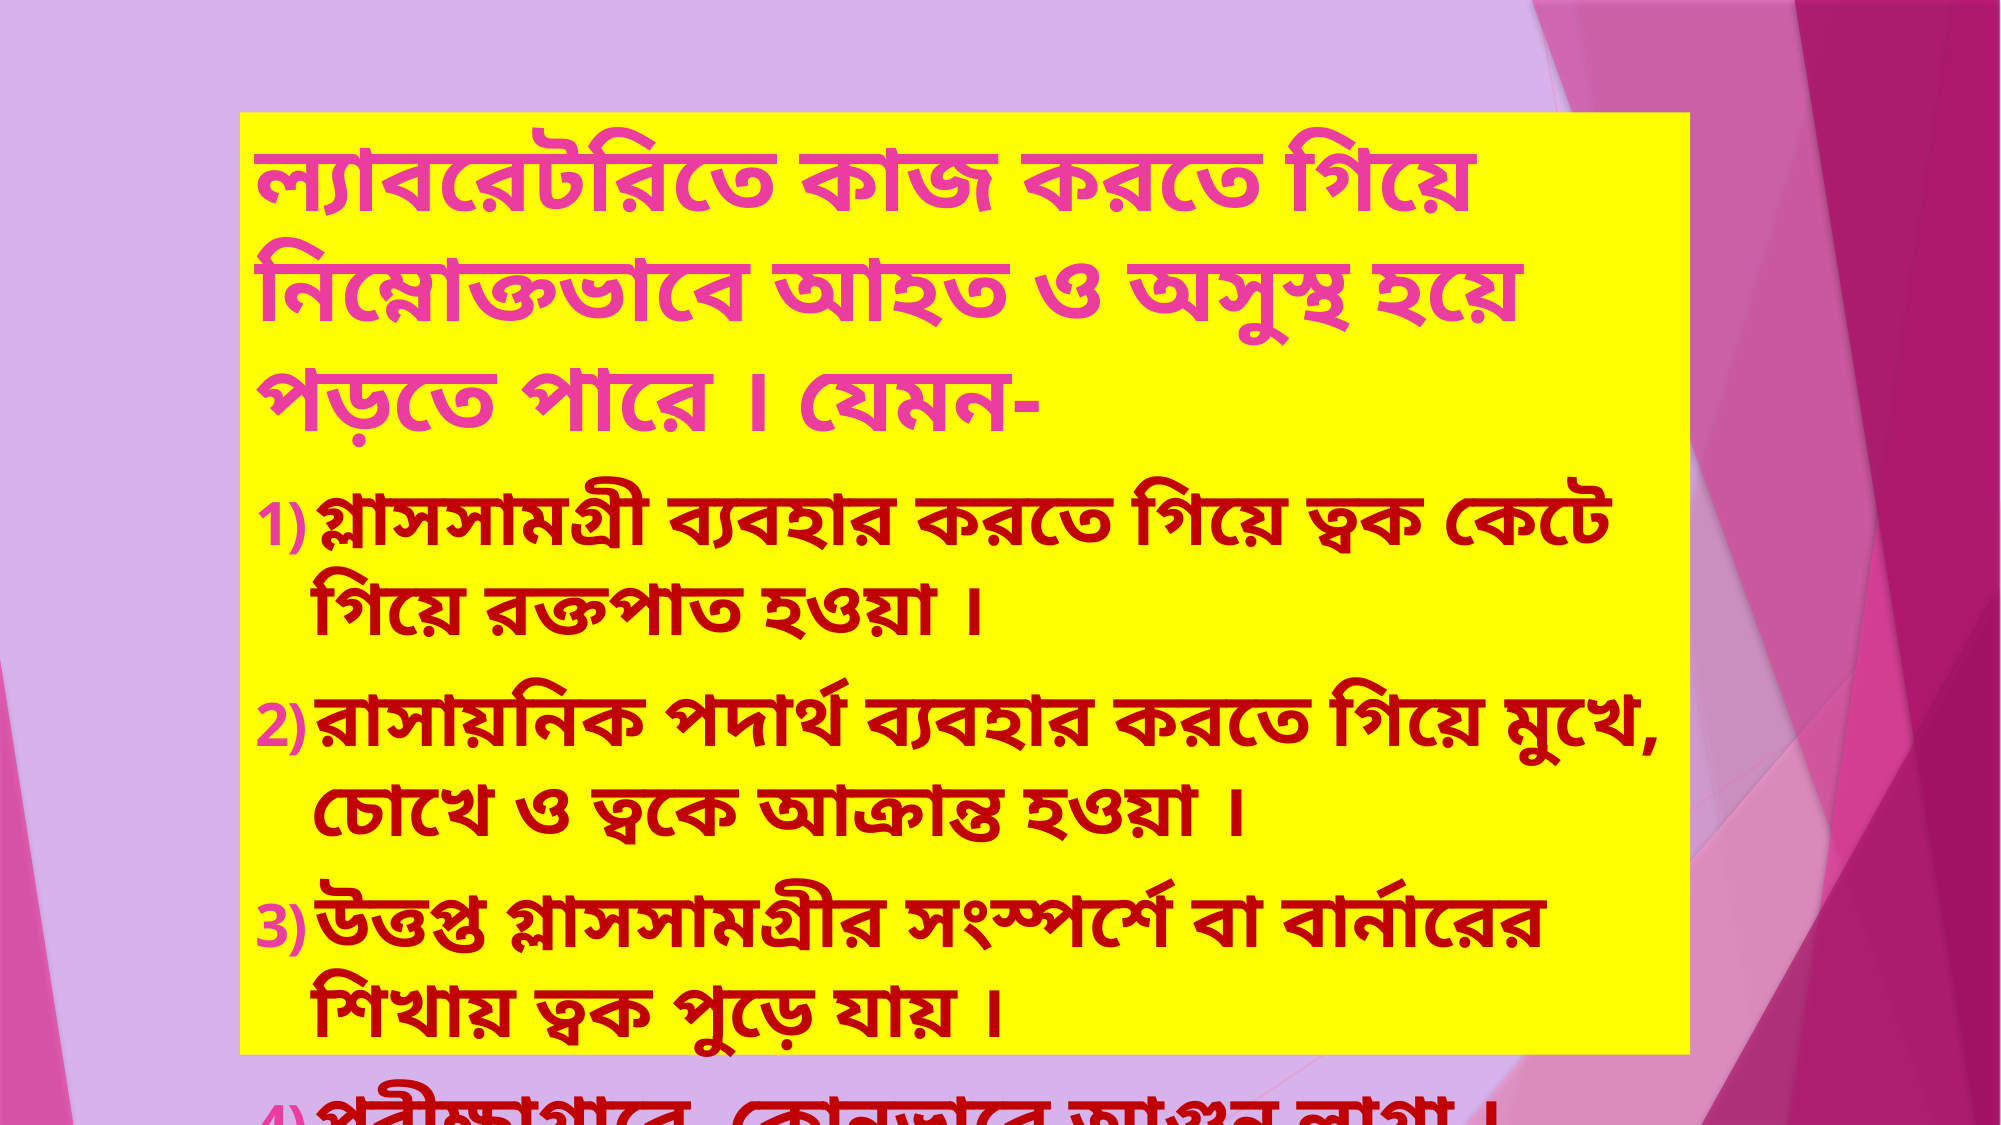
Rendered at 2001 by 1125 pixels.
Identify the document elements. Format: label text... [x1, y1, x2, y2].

list ল্যাবরেটরিতে কাজ করতে গিয়ে নিম্নোক্তভাবে আহত ও অসুস্থ হয়ে পড়তে পারে । যেমন- গ্লাসসামগ্রী ব্যবহার করতে গিয়ে ত্বক কেটে গিয়ে রক্তপাত হওয়া । রাসায়নিক পদার্থ ব্যবহার করতে গিয়ে মুখে, চোখে ও ত্বকে আক্রান্ত হওয়া । উত্তপ্ত গ্লাসসামগ্রীর সংস্পর্শে বা বার্নারের শিখায় ত্বক পুড়ে যায় । পরীক্ষাগারে কোনভাবে আগুন লাগা । [240, 112, 1691, 1055]
